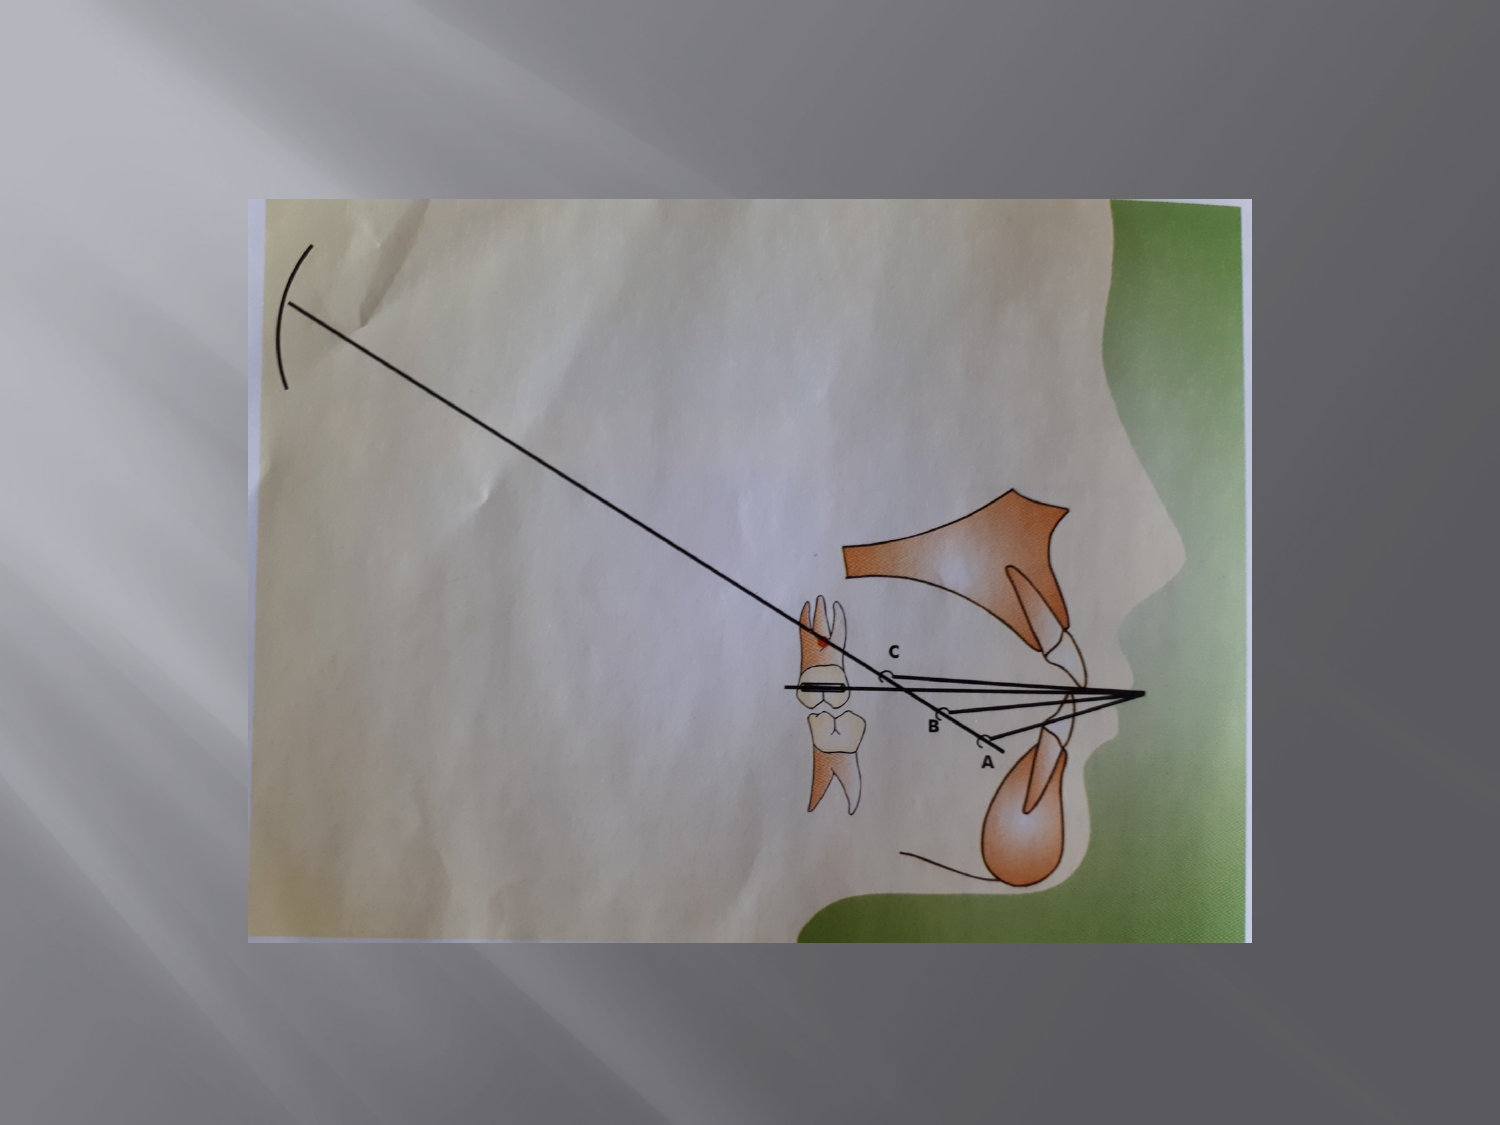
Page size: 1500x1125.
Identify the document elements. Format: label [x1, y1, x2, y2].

list [248, 199, 1252, 943]
